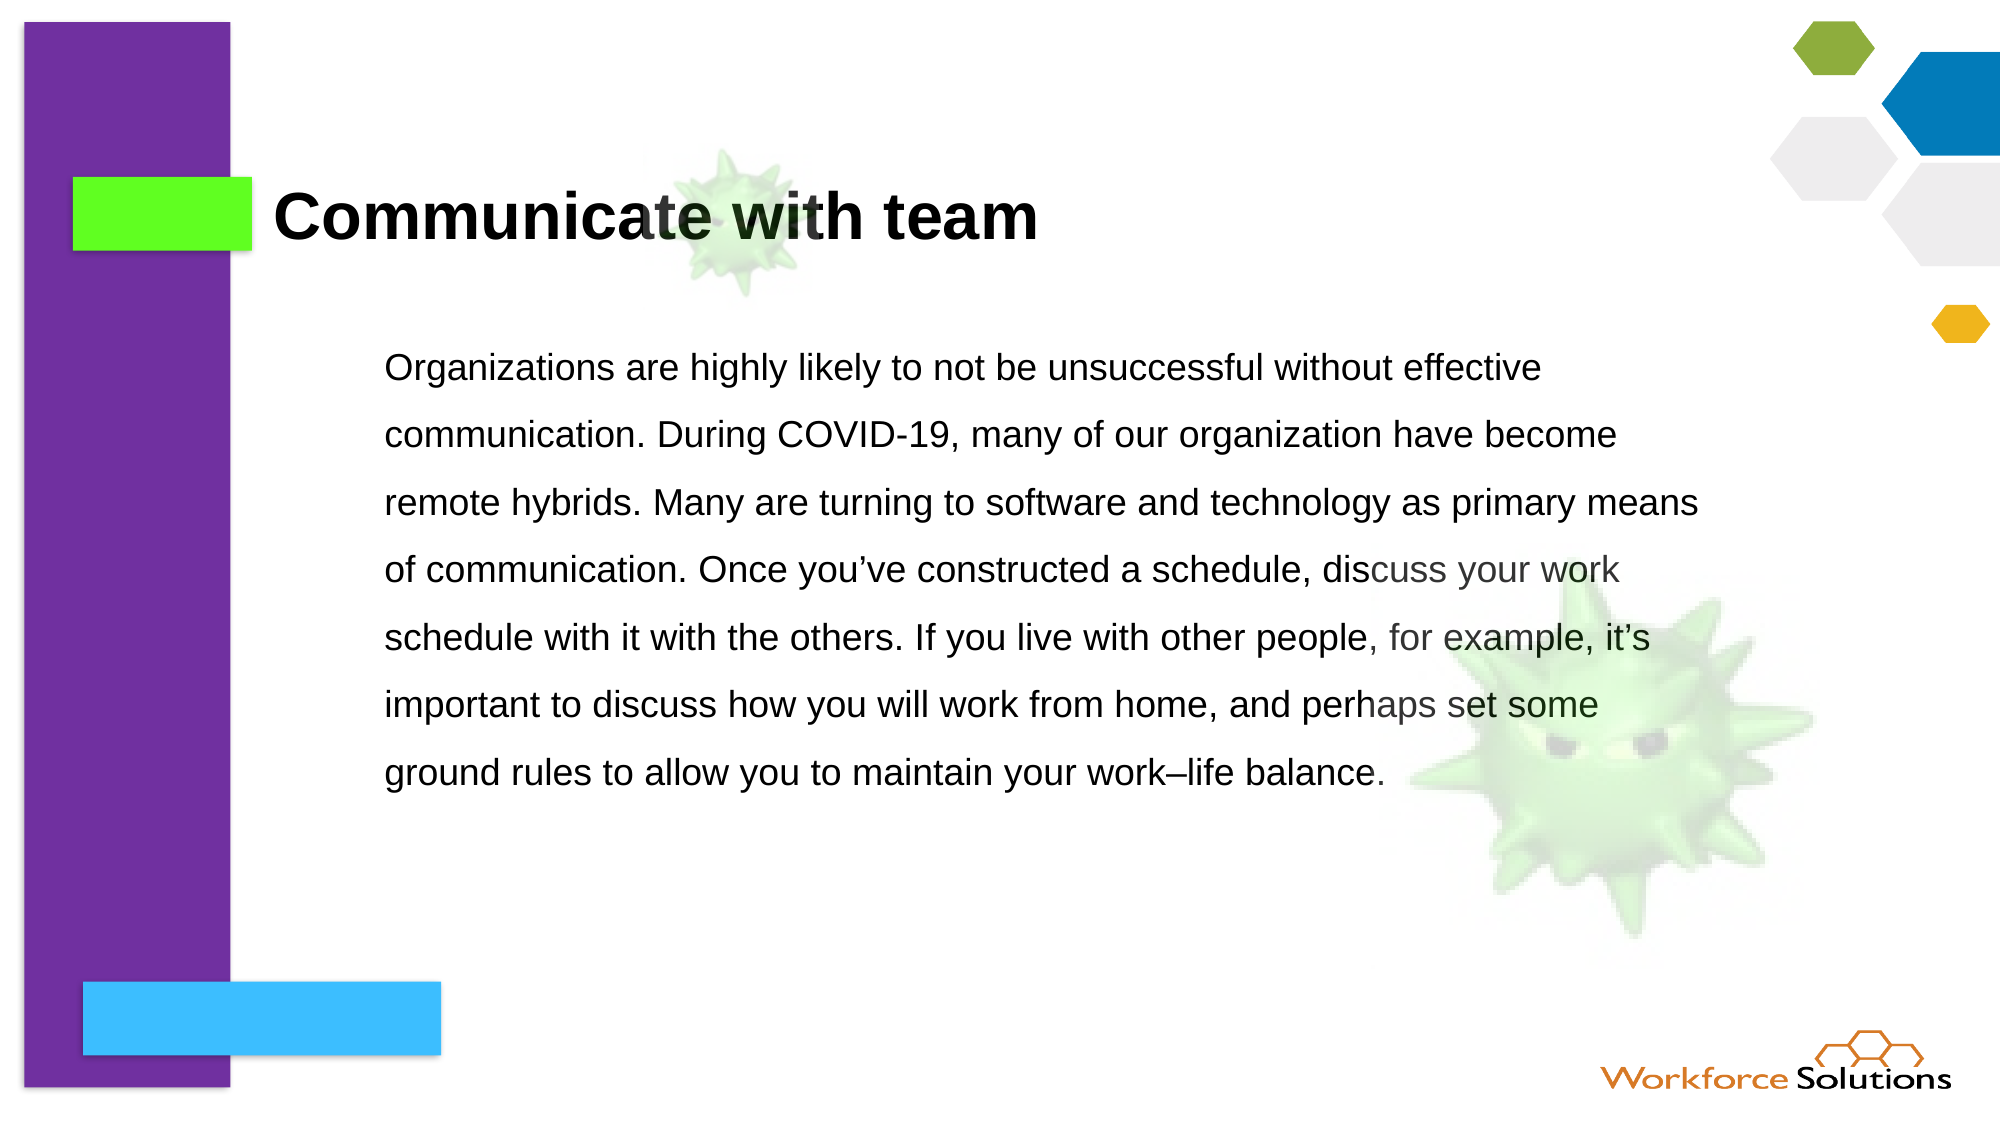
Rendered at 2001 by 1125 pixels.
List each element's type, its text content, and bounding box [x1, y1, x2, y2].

title Communicate with team [446, 162, 638, 279]
picture [1600, 1030, 1951, 1089]
picture [1769, 21, 2000, 343]
title Communicate with team [824, 162, 1417, 279]
picture [1371, 543, 1820, 969]
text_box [23, 21, 442, 1088]
text_box Organizations are highly likely to not be unsuccessful without effective communication. During COVID-19, many of our organization have become remote hybrids. Many are turning to software and technology as primary means of communication. Once you’ve constructed a schedule, discuss your work schedule with it with the others. If you live with other people, for example, it’s important to discuss how you will work from home, and perhaps set some ground rules to allow you to maintain your work–life balance. [446, 312, 1719, 801]
picture [643, 143, 819, 310]
